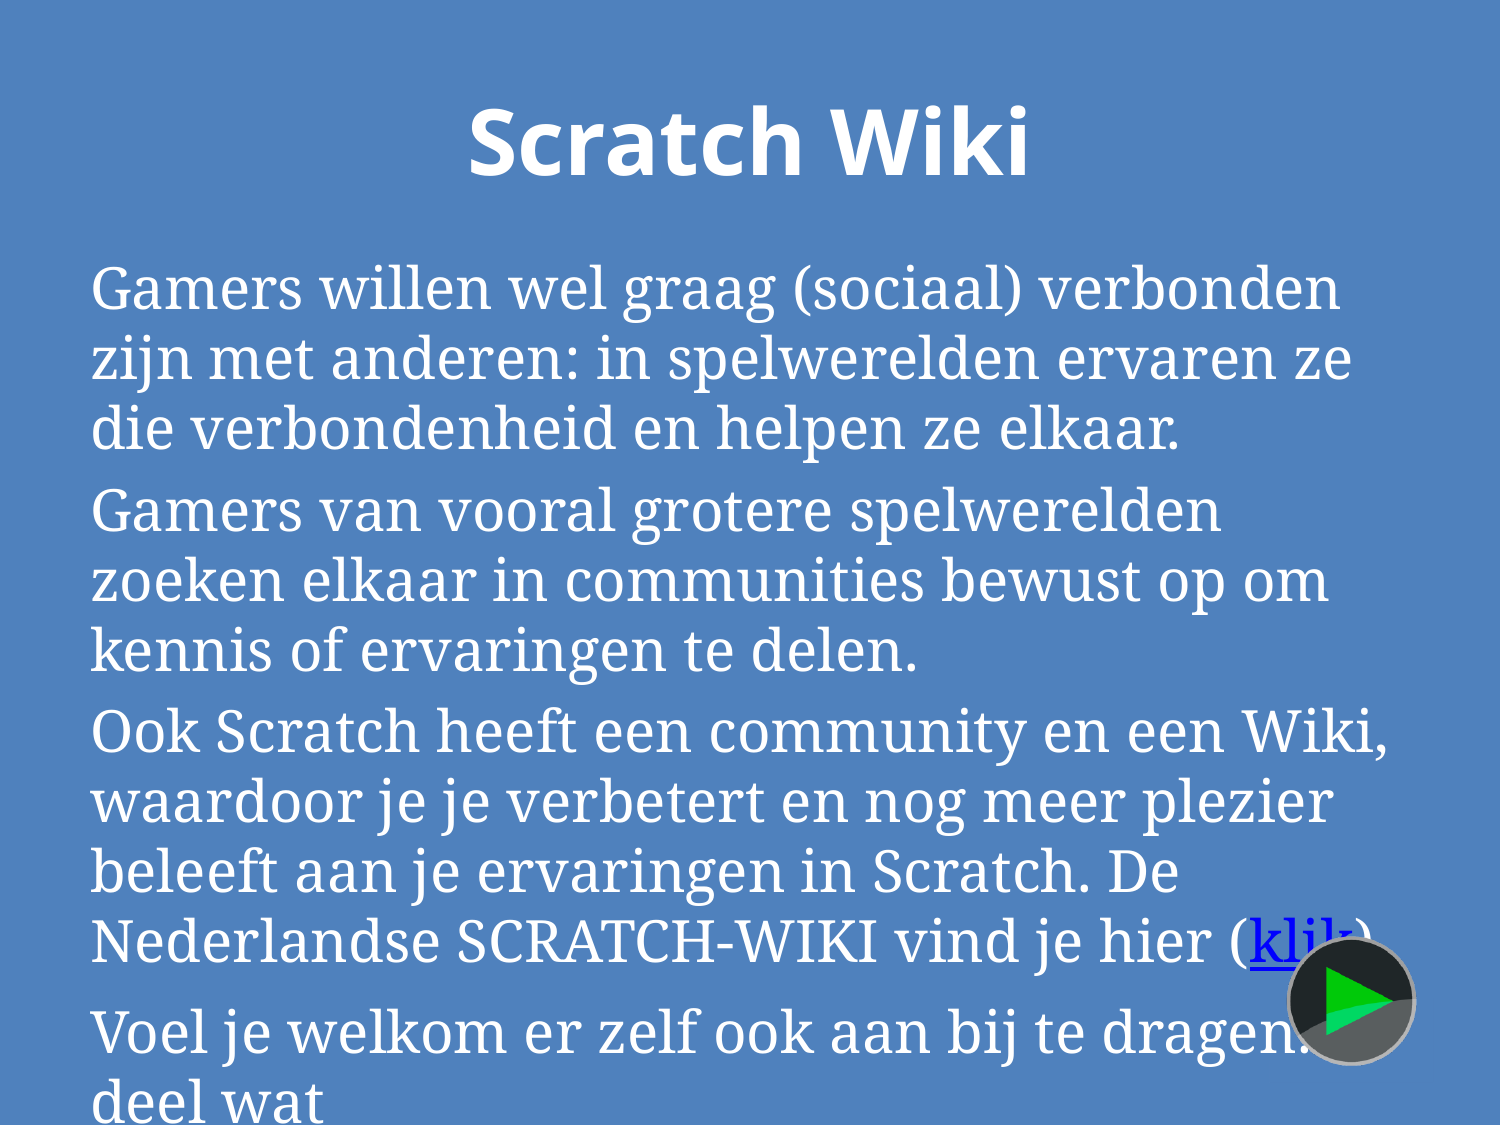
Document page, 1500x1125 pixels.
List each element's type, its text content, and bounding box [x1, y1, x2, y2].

picture [1269, 917, 1434, 1083]
list Gamers willen wel graag (sociaal) verbonden zijn met anderen: in spelwerelden ervaren ze die verbondenheid en helpen ze elkaar. Gamers van vooral grotere spelwerelden zoeken elkaar in communities bewust op om kennis of ervaringen te delen. Ook Scratch heeft een community en een Wiki, waardoor je je verbetert en nog meer plezier beleeft aan je ervaringen in Scratch. De Nederlandse SCRATCH-WIKI vind je hier (klik). Voel je welkom er zelf ook aan bij te dragen: deel wat je weet en laat anderen wat ze weten met jou delen! [75, 243, 1436, 1106]
title Scratch Wiki [75, 45, 1425, 233]
